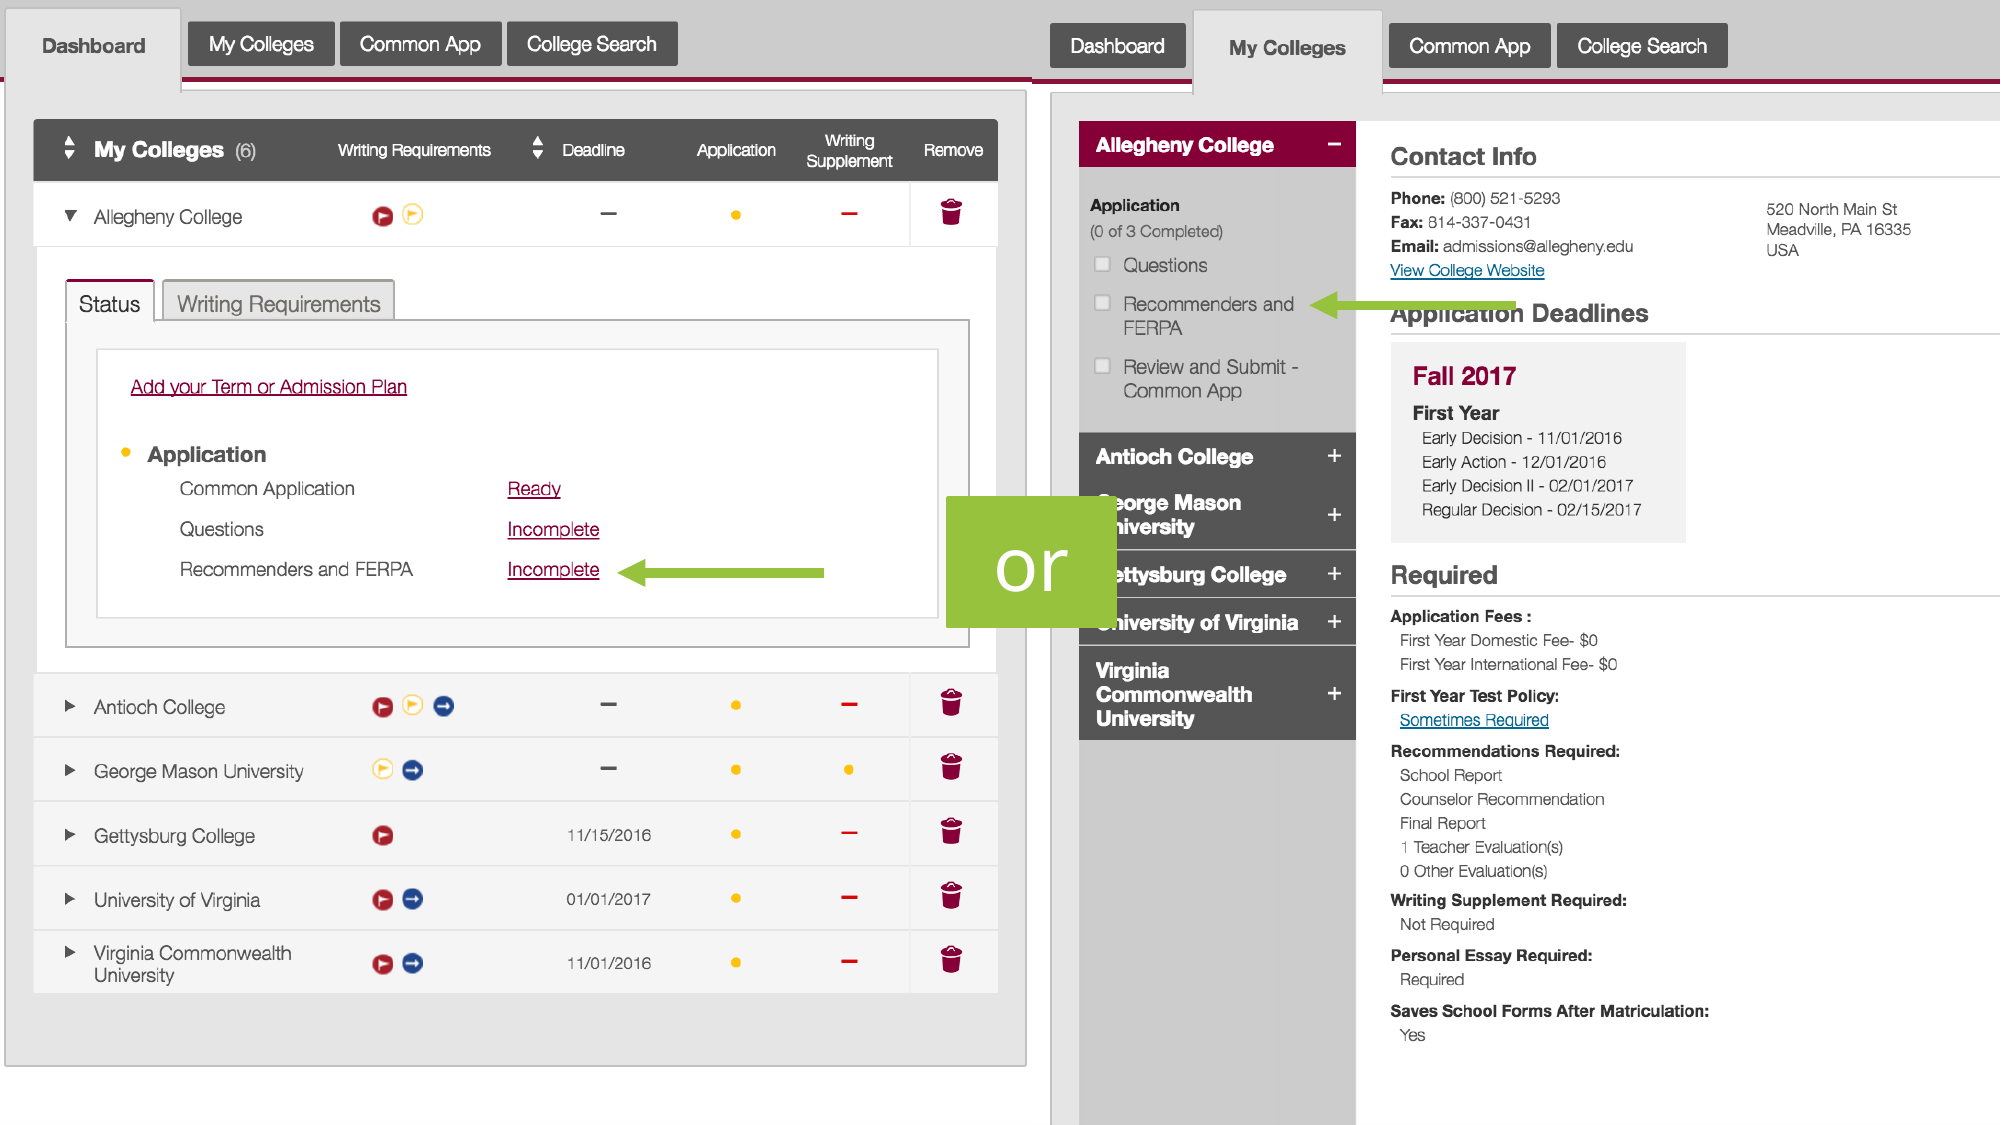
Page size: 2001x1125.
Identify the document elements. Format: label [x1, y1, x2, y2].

text_box [947, 498, 1116, 627]
picture [0, 0, 2000, 1125]
